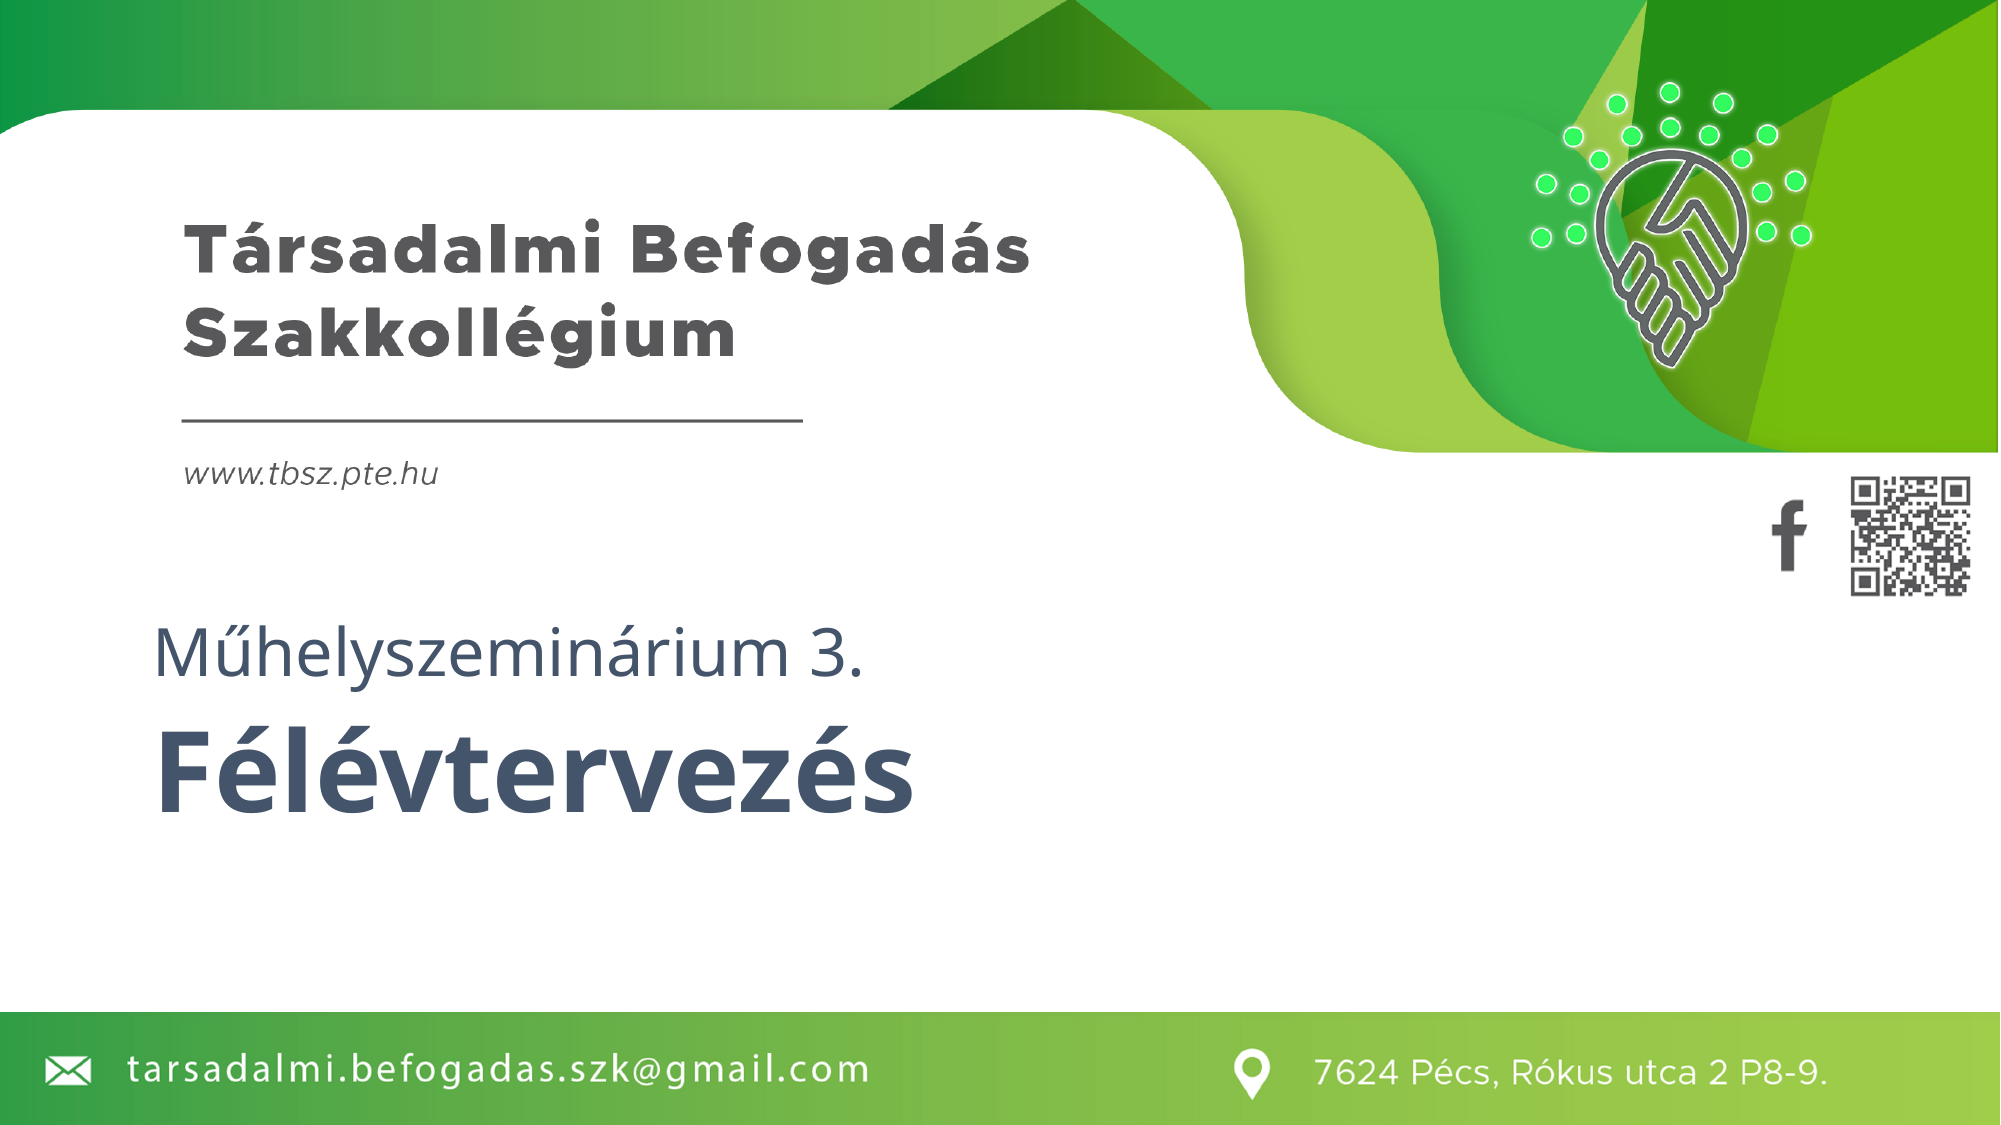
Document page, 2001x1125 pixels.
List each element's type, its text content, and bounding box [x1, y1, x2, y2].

picture [0, 1012, 2000, 1125]
picture [0, 0, 1999, 620]
title Félévtervezés [137, 707, 1876, 872]
subtitle Műhelyszeminárium 3. [137, 620, 1683, 699]
